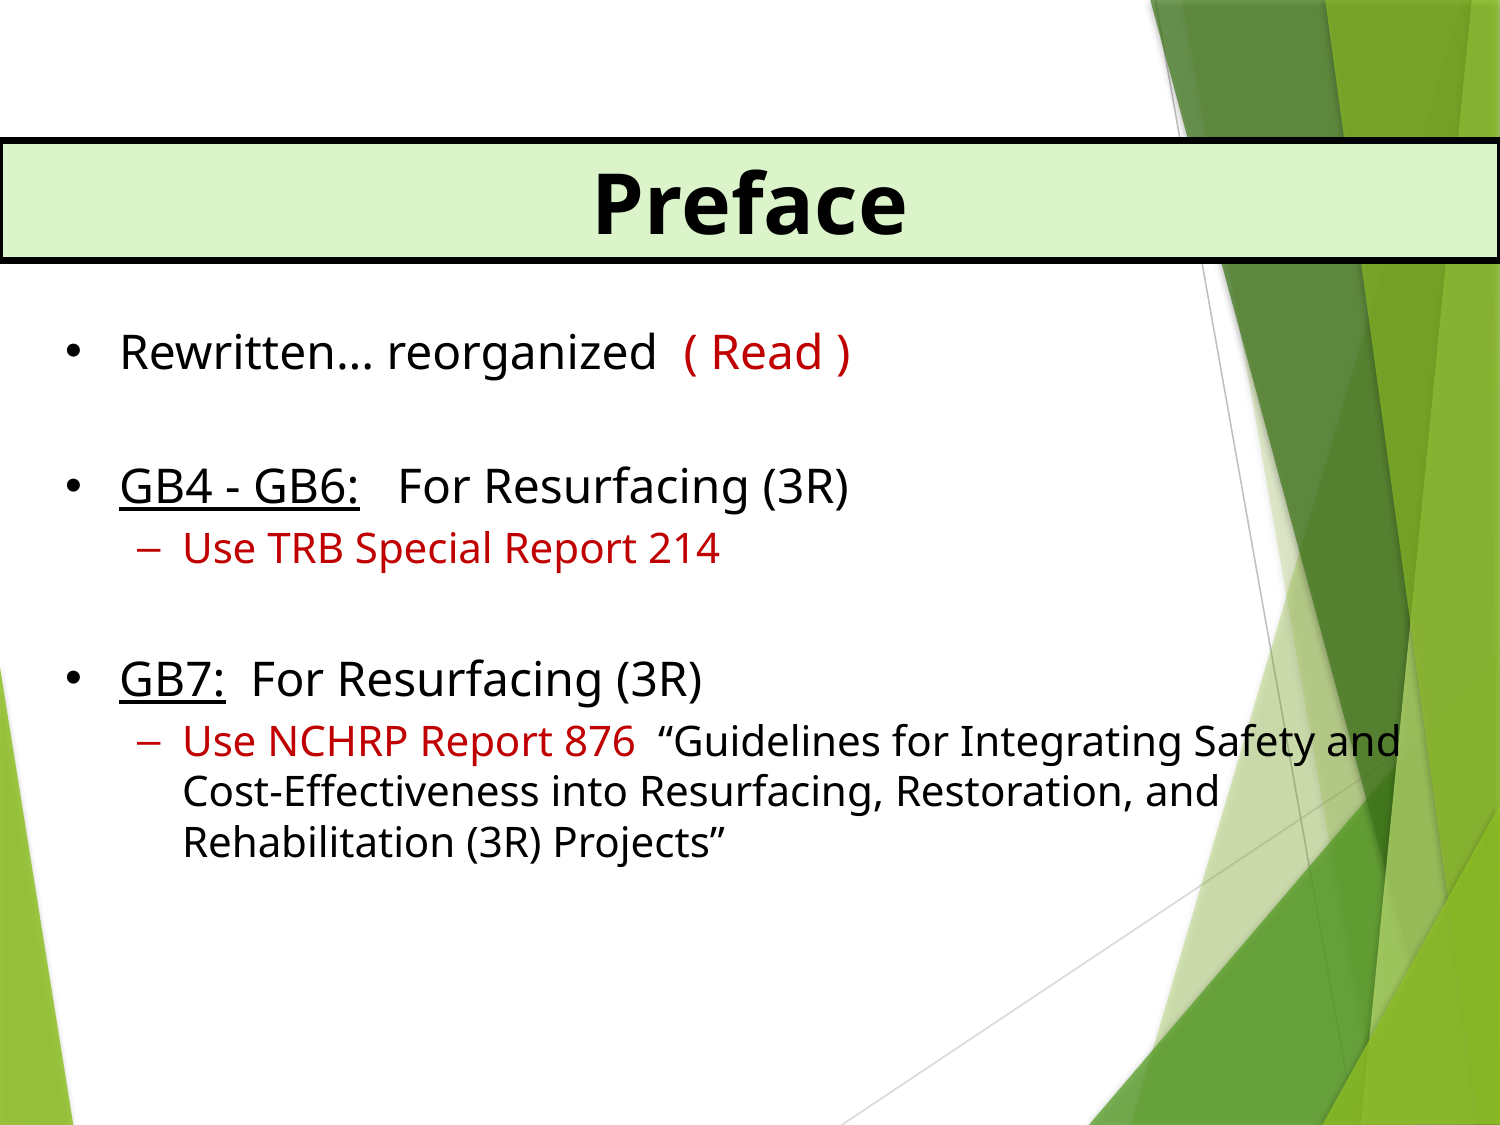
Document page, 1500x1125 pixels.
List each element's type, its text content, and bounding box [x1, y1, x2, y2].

title Preface [0, 140, 1500, 261]
text_box Rewritten... reorganized ( Read ) GB4 - GB6: For Resurfacing (3R) Use TRB Special Report 214 GB7: For Resurfacing (3R) Use NCHRP Report 876 “Guidelines for Integrating Safety and Cost-Effectiveness into Resurfacing, Restoration, and Rehabilitation (3R) Projects” [53, 315, 1432, 873]
